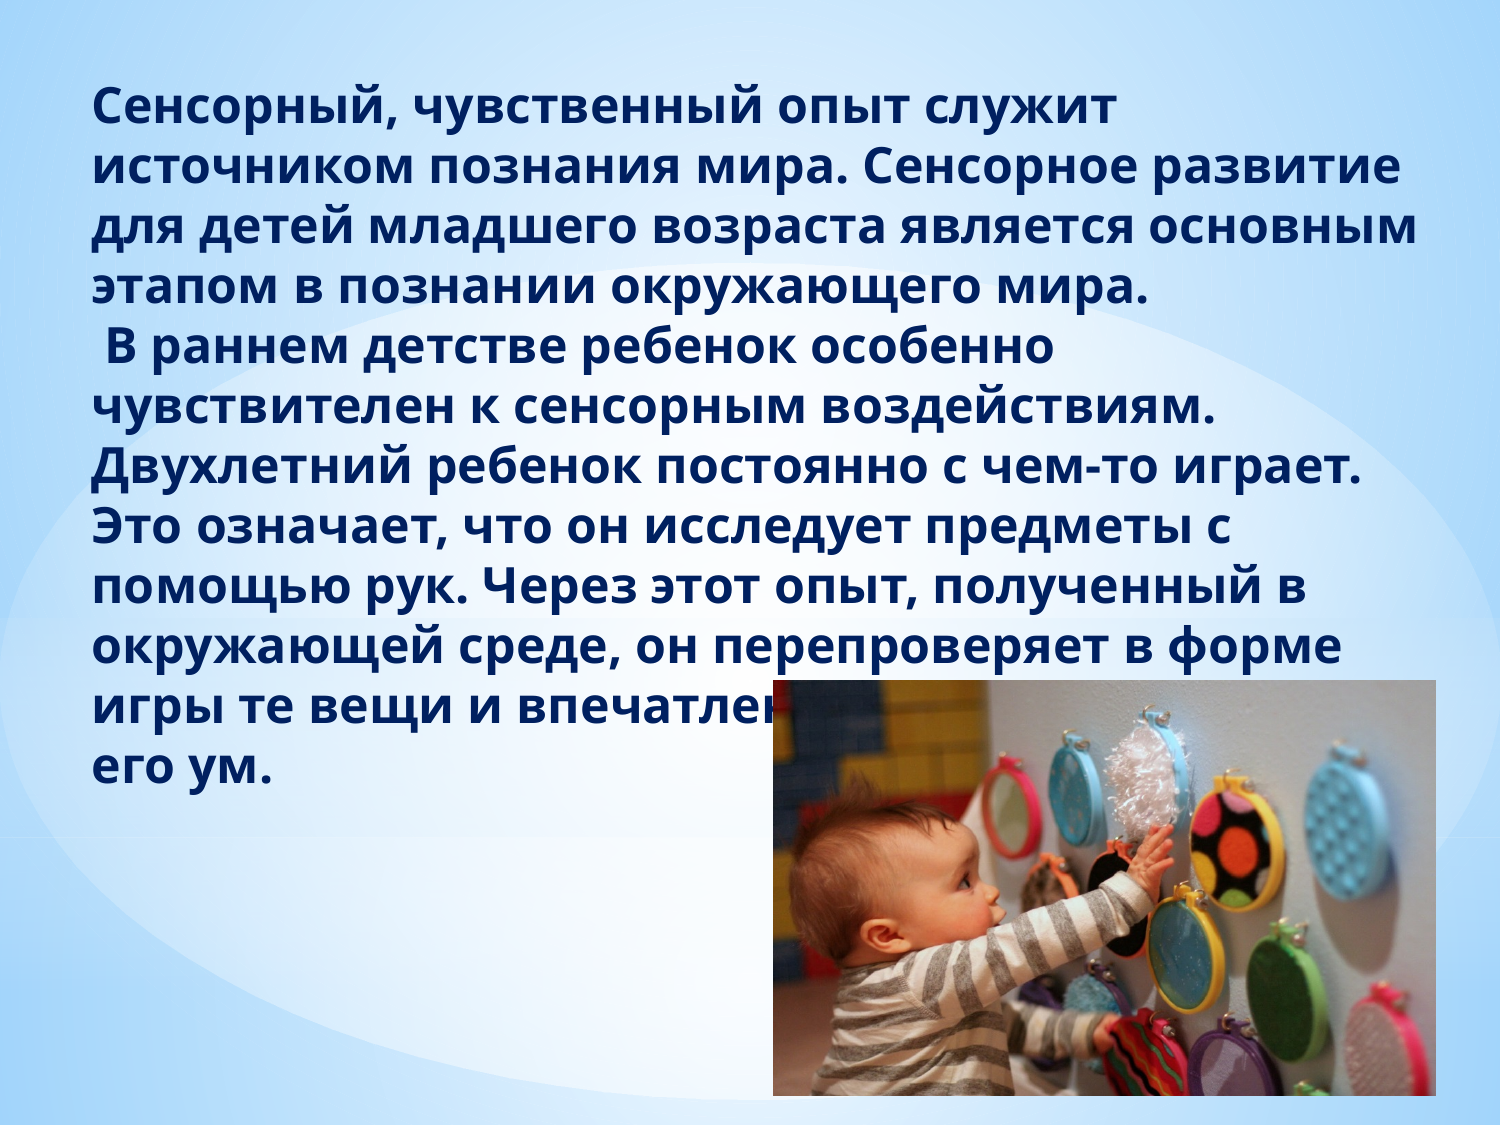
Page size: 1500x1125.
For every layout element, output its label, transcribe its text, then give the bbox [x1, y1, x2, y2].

text_box Сенсорный, чувственный опыт служит источником познания мира. Сенсорное развитие для детей младшего возраста является основным этапом в познании окружающего мира. В раннем детстве ребенок особенно чувствителен к сенсорным воздействиям. Двухлетний ребенок постоянно с чем-то играет. Это означает, что он исследует предметы с помощью рук. Через этот опыт, полученный в окружающей среде, он перепроверяет в форме игры те вещи и впечатления, которые воспринял его ум. [76, 66, 1436, 802]
picture [773, 680, 1436, 1096]
